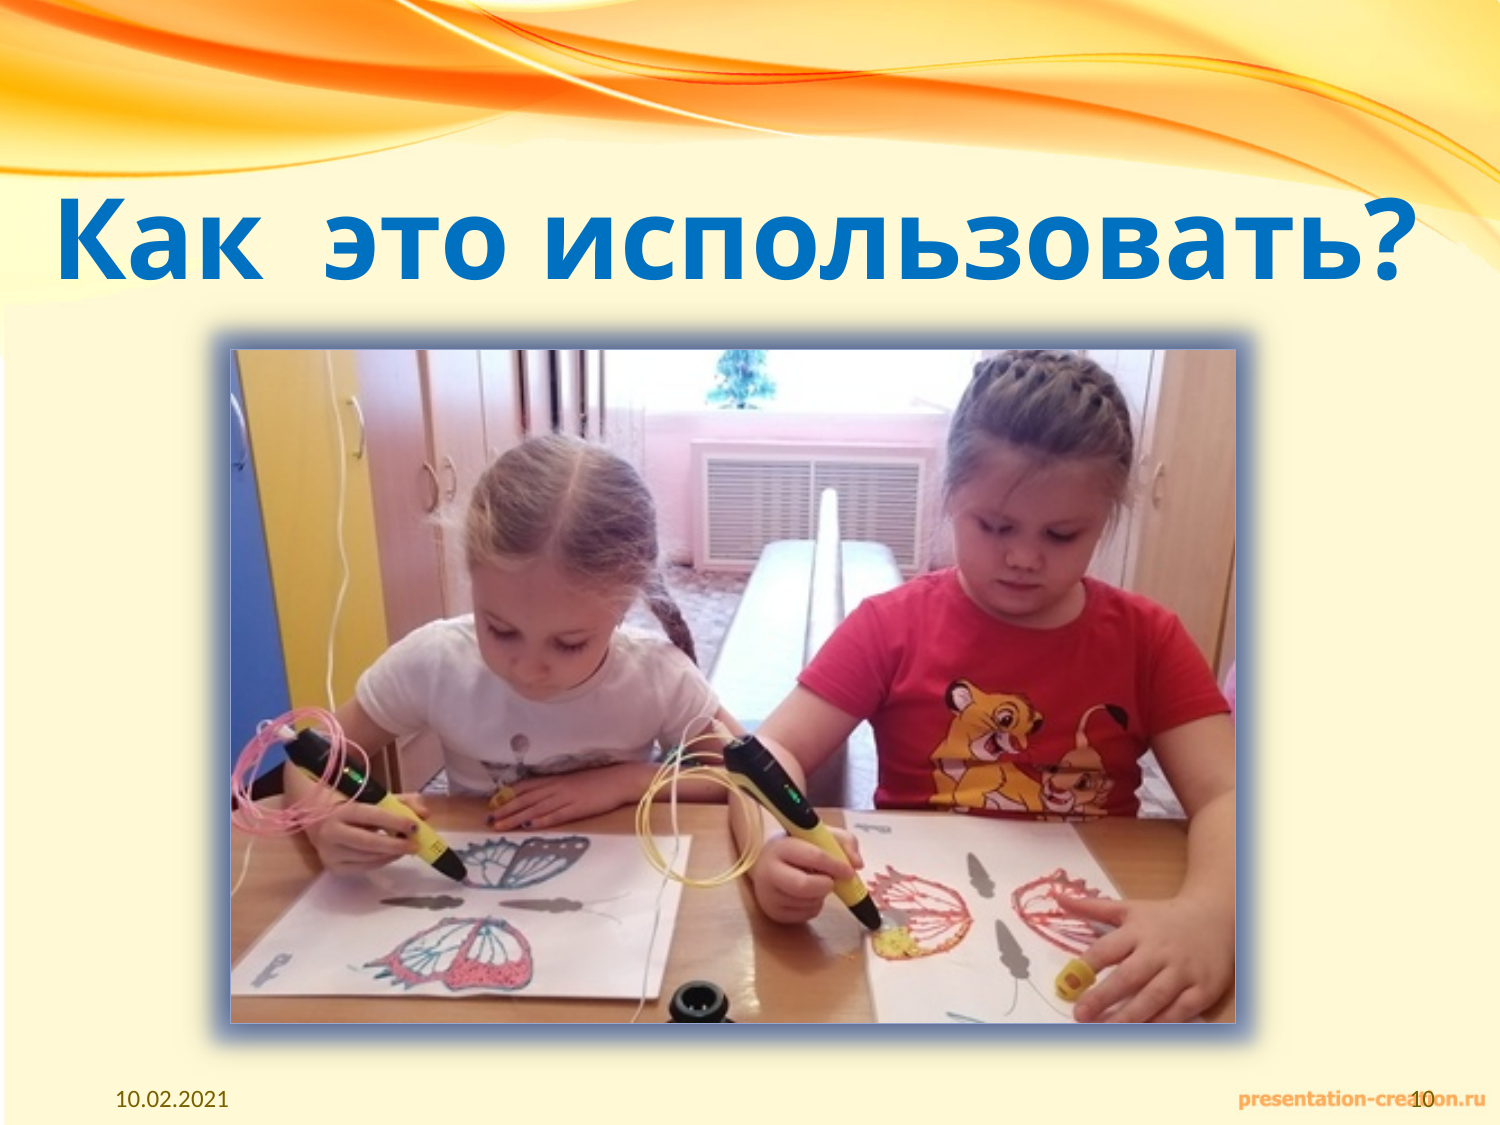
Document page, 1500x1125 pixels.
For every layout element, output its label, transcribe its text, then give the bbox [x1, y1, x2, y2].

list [229, 349, 1237, 1024]
picture [0, 0, 1500, 1125]
title Как это использовать? [0, 137, 1471, 332]
